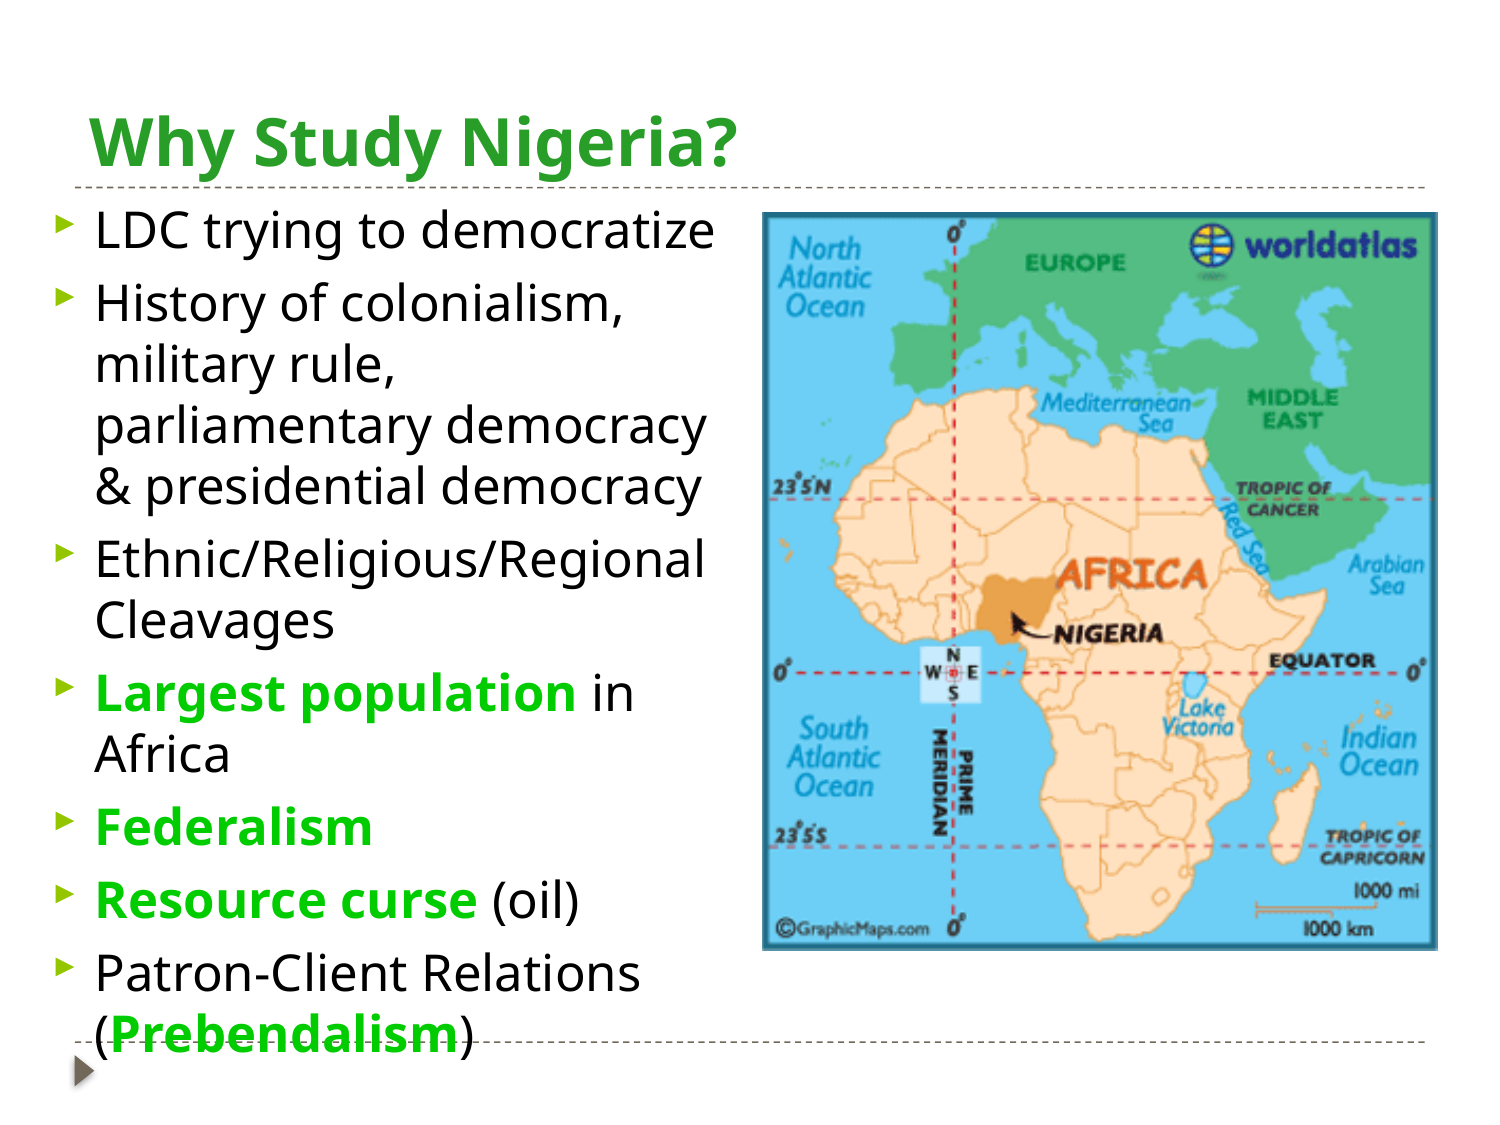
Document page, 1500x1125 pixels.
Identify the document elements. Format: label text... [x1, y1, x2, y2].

title Why Study Nigeria? [75, 24, 1425, 188]
picture [762, 212, 1438, 951]
list LDC trying to democratize History of colonialism, military rule, parliamentary democracy & presidential democracy Ethnic/Religious/Regional Cleavages Largest population in Africa Federalism Resource curse (oil) Patron-Client Relations (Prebendalism) [37, 190, 738, 1122]
